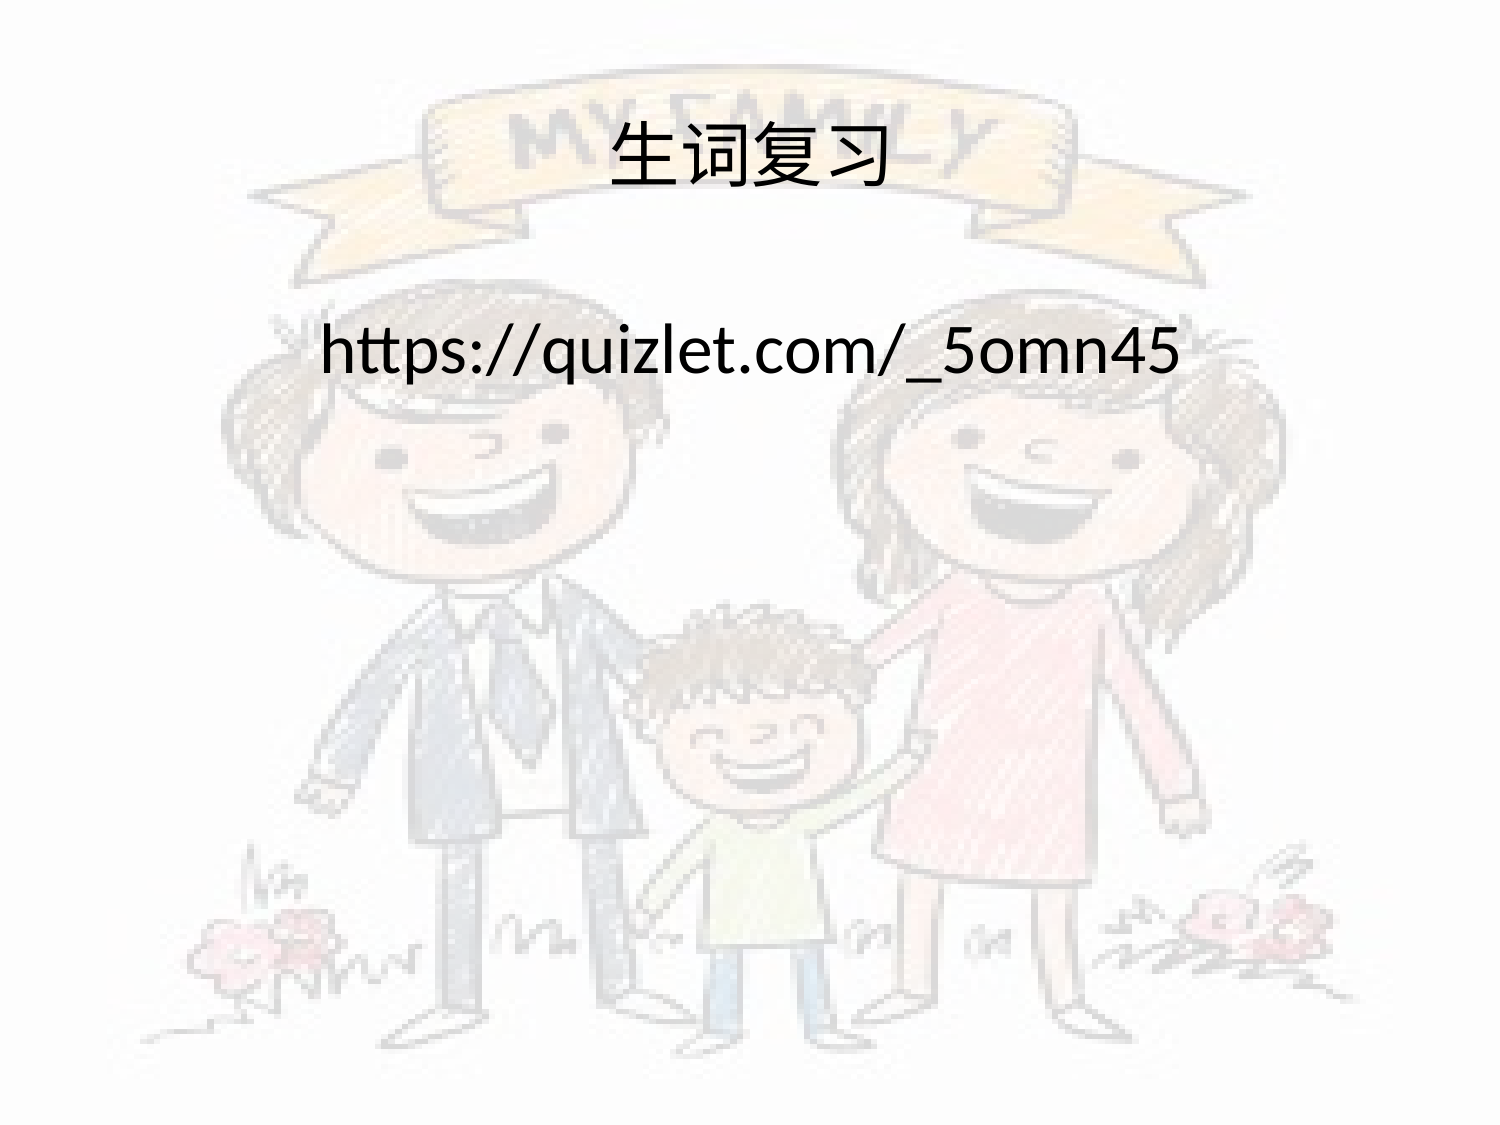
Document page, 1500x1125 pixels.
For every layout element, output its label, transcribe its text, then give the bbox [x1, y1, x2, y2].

title 生词复习 [76, 101, 1427, 208]
text_box https://quizlet.com/_5omn45 [76, 208, 1427, 396]
